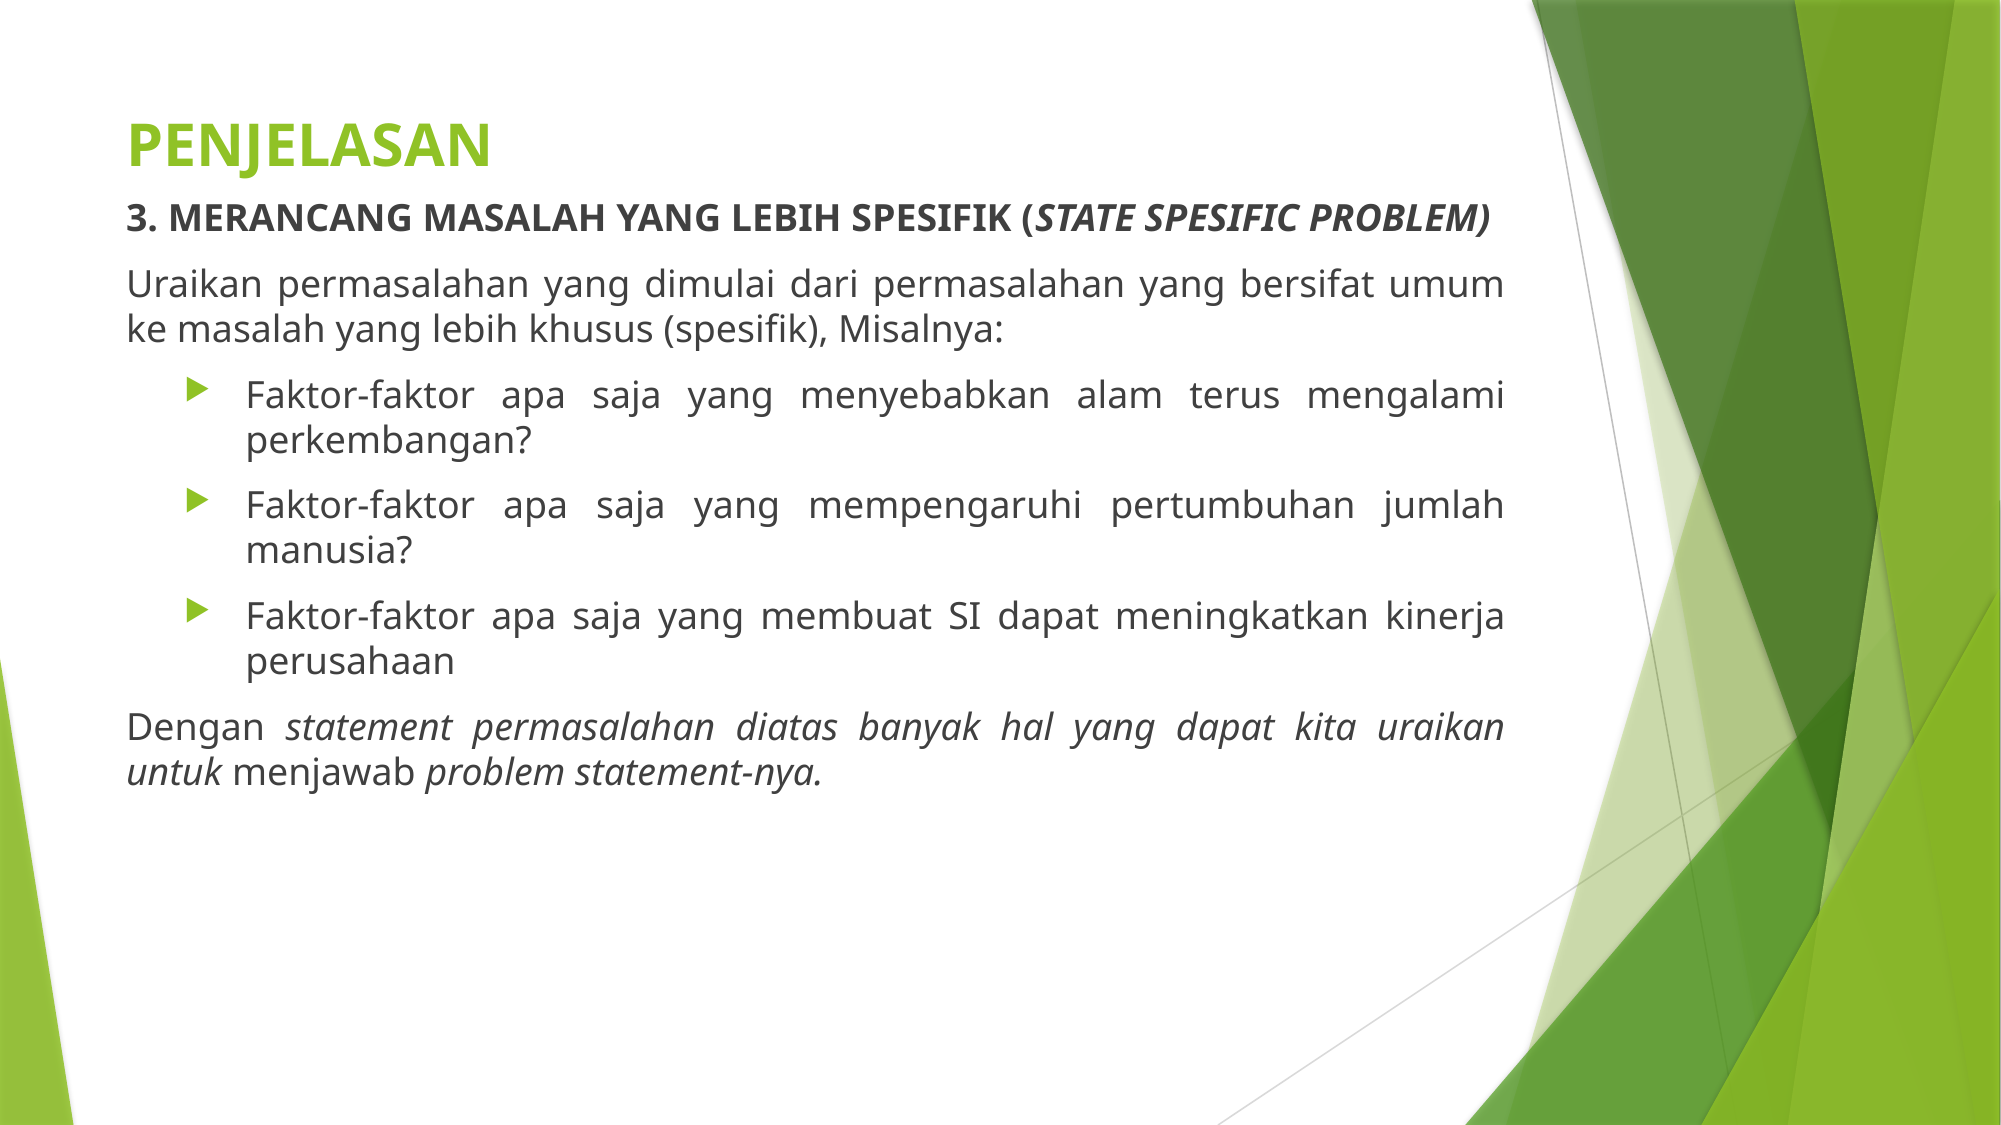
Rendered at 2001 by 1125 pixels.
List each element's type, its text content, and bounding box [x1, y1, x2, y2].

title PENJELASAN [111, 99, 1522, 186]
list 3. MERANCANG MASALAH YANG LEBIH SPESIFIK (STATE SPESIFIC PROBLEM) Uraikan permasalahan yang dimulai dari permasalahan yang bersifat umum ke masalah yang lebih khusus (spesifik), Misalnya: Faktor-faktor apa saja yang menyebabkan alam terus mengalami perkembangan? Faktor-faktor apa saja yang mempengaruhi pertumbuhan jumlah manusia? Faktor-faktor apa saja yang membuat SI dapat meningkatkan kinerja perusahaan Dengan statement permasalahan diatas banyak hal yang dapat kita uraikan untuk menjawab problem statement-nya. [111, 186, 1522, 992]
